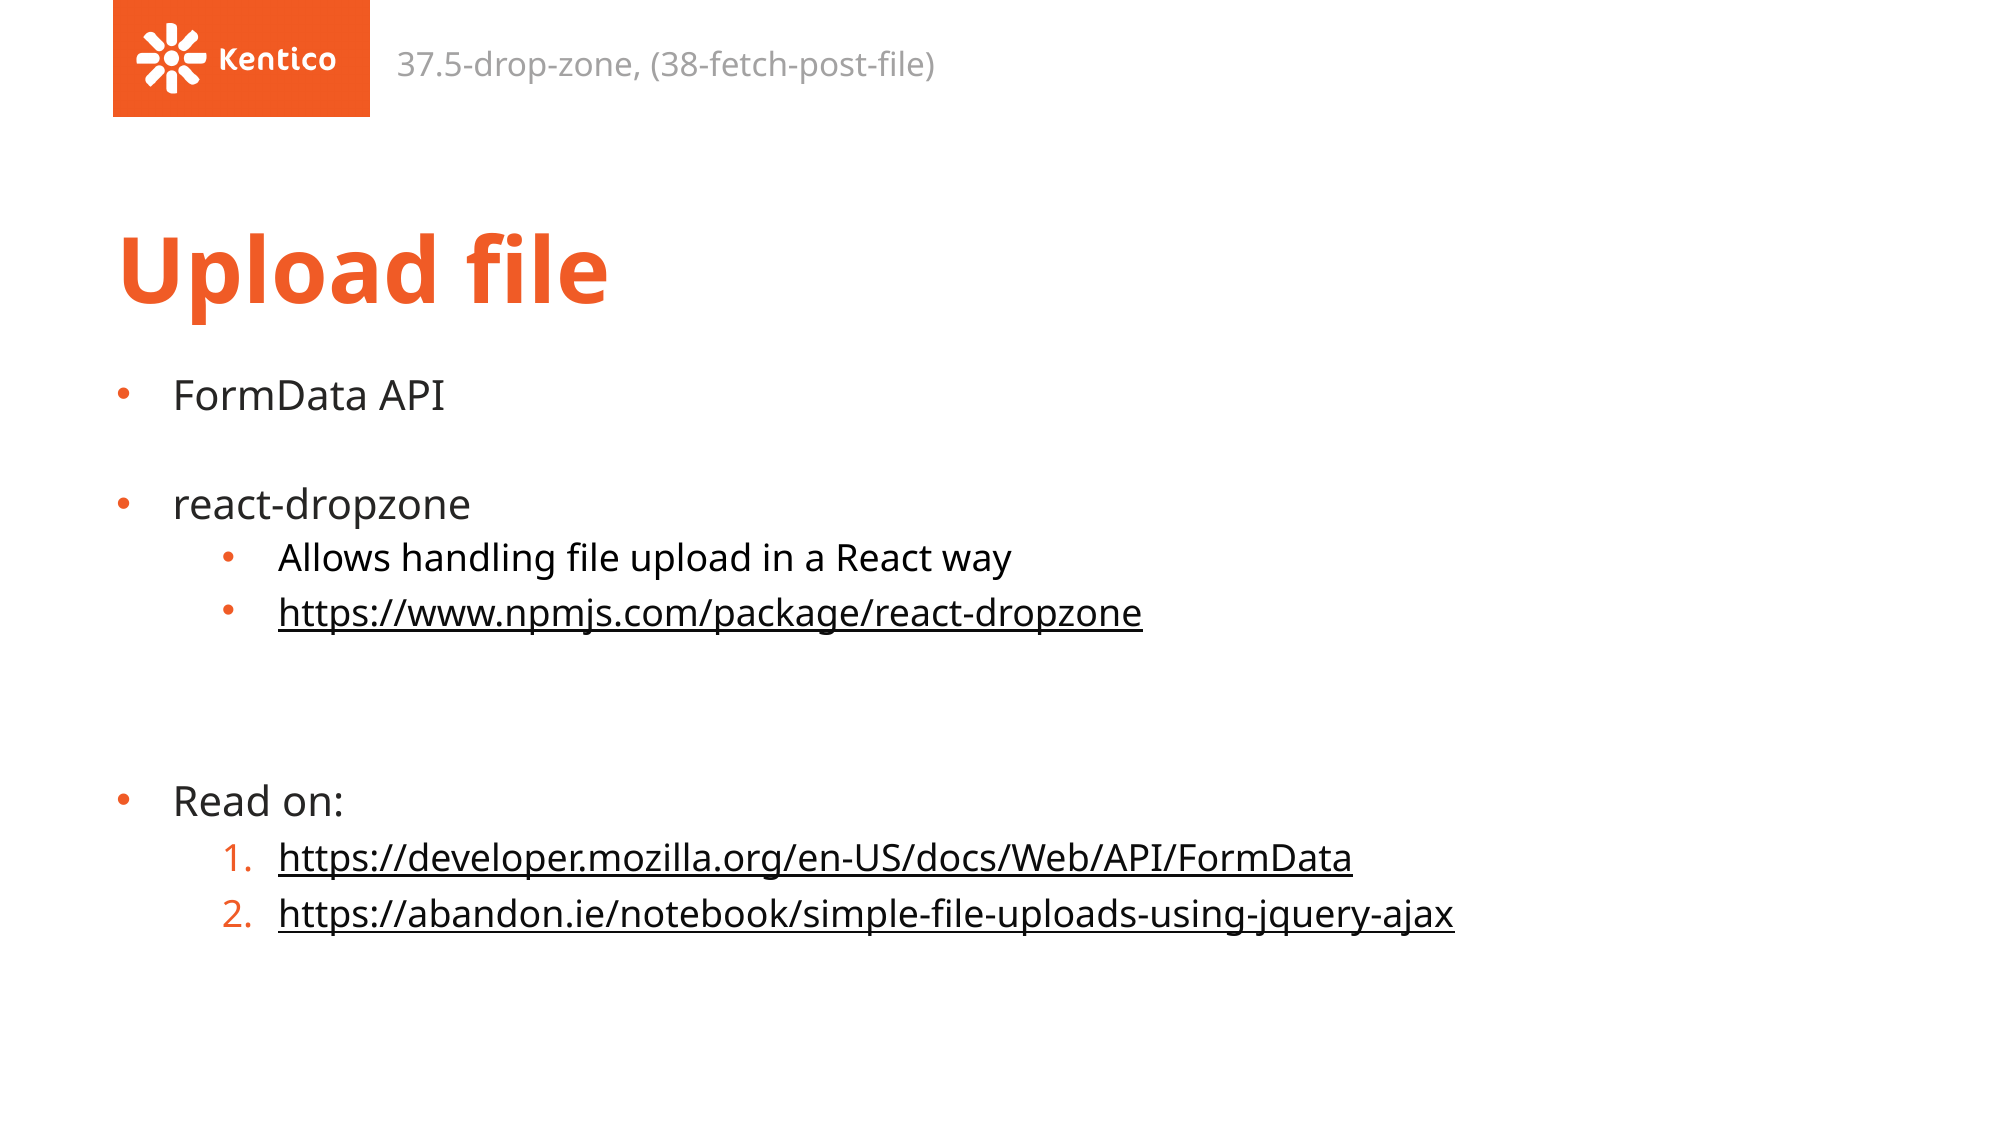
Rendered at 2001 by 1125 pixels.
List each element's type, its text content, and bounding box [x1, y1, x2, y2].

title Upload file [101, 221, 1897, 327]
list 37.5-drop-zone, (38-fetch-post-file) [381, 31, 1897, 91]
list FormData API react-dropzone Allows handling file upload in a React way https://www.npmjs.com/package/react-dropzone Read on: https://developer.mozilla.org/en-US/docs/Web/API/FormData https://abandon.ie/notebook/simple-file-uploads-using-jquery-ajax [101, 355, 1897, 1049]
picture [113, 0, 370, 117]
